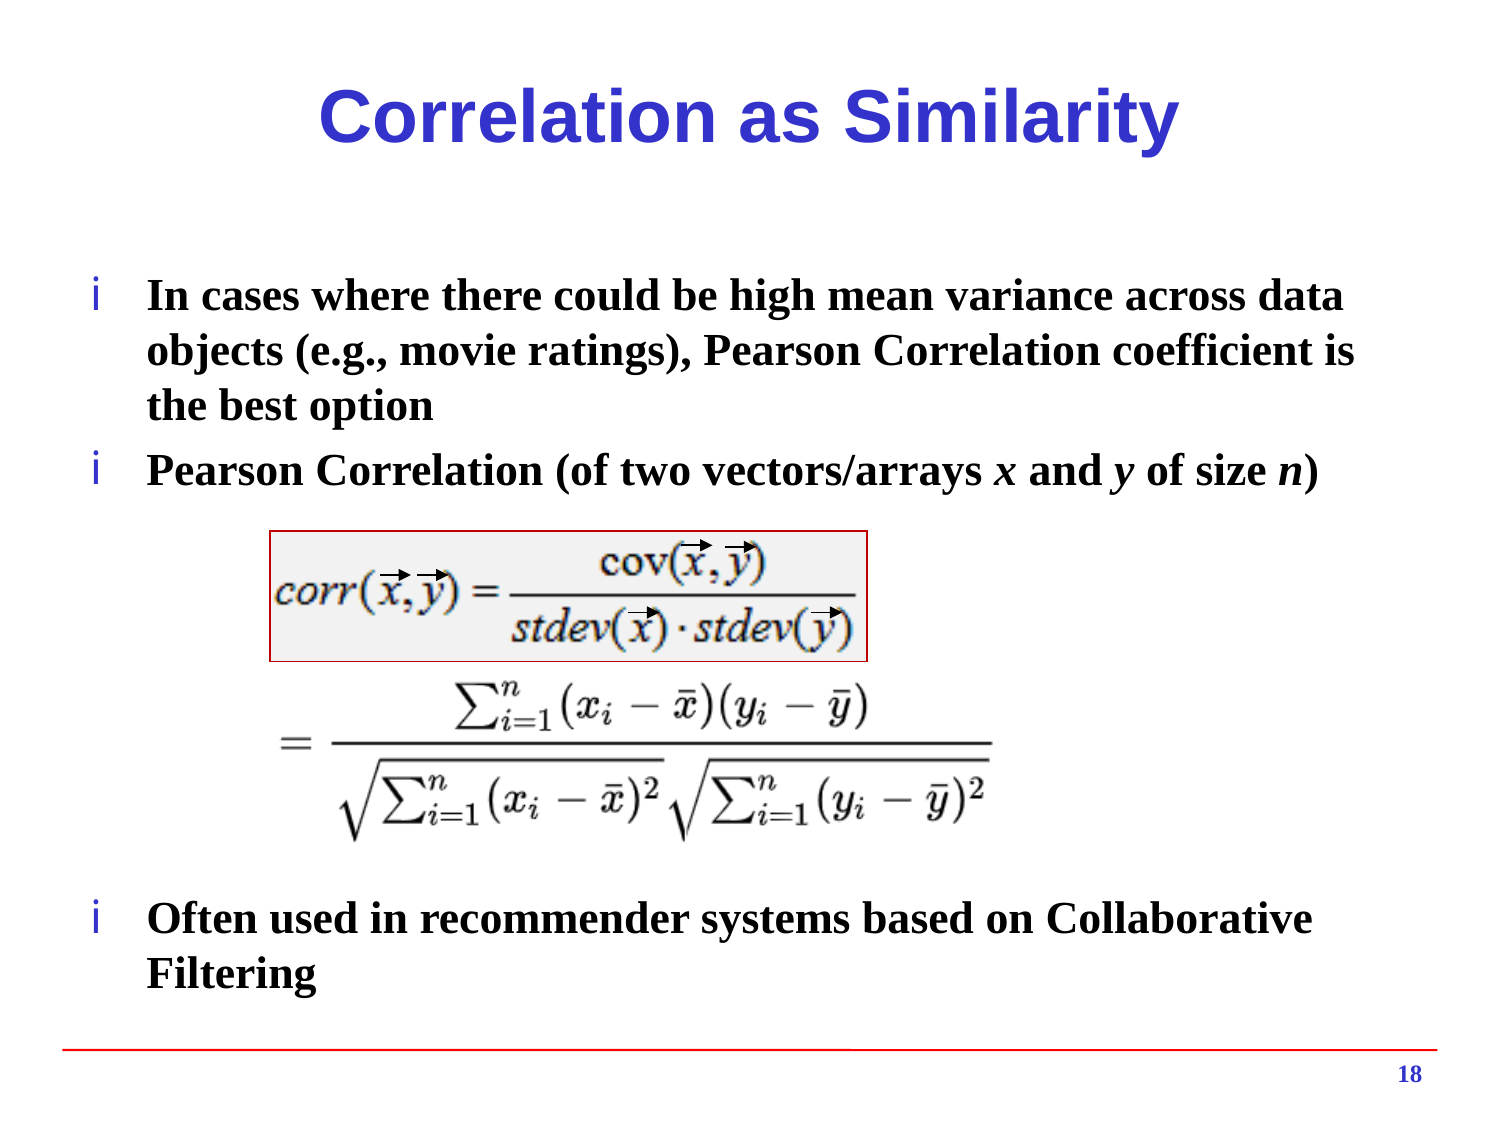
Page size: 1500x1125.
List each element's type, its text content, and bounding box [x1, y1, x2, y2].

picture [270, 676, 1004, 868]
picture [270, 531, 867, 661]
title Correlation as Similarity [75, 62, 1425, 163]
list In cases where there could be high mean variance across data objects (e.g., movie ratings), Pearson Correlation coefficient is the best option Pearson Correlation (of two vectors/arrays x and y of size n) Often used in recommender systems based on Collaborative Filtering [75, 257, 1425, 1000]
slide_number 18 [1125, 1050, 1438, 1100]
